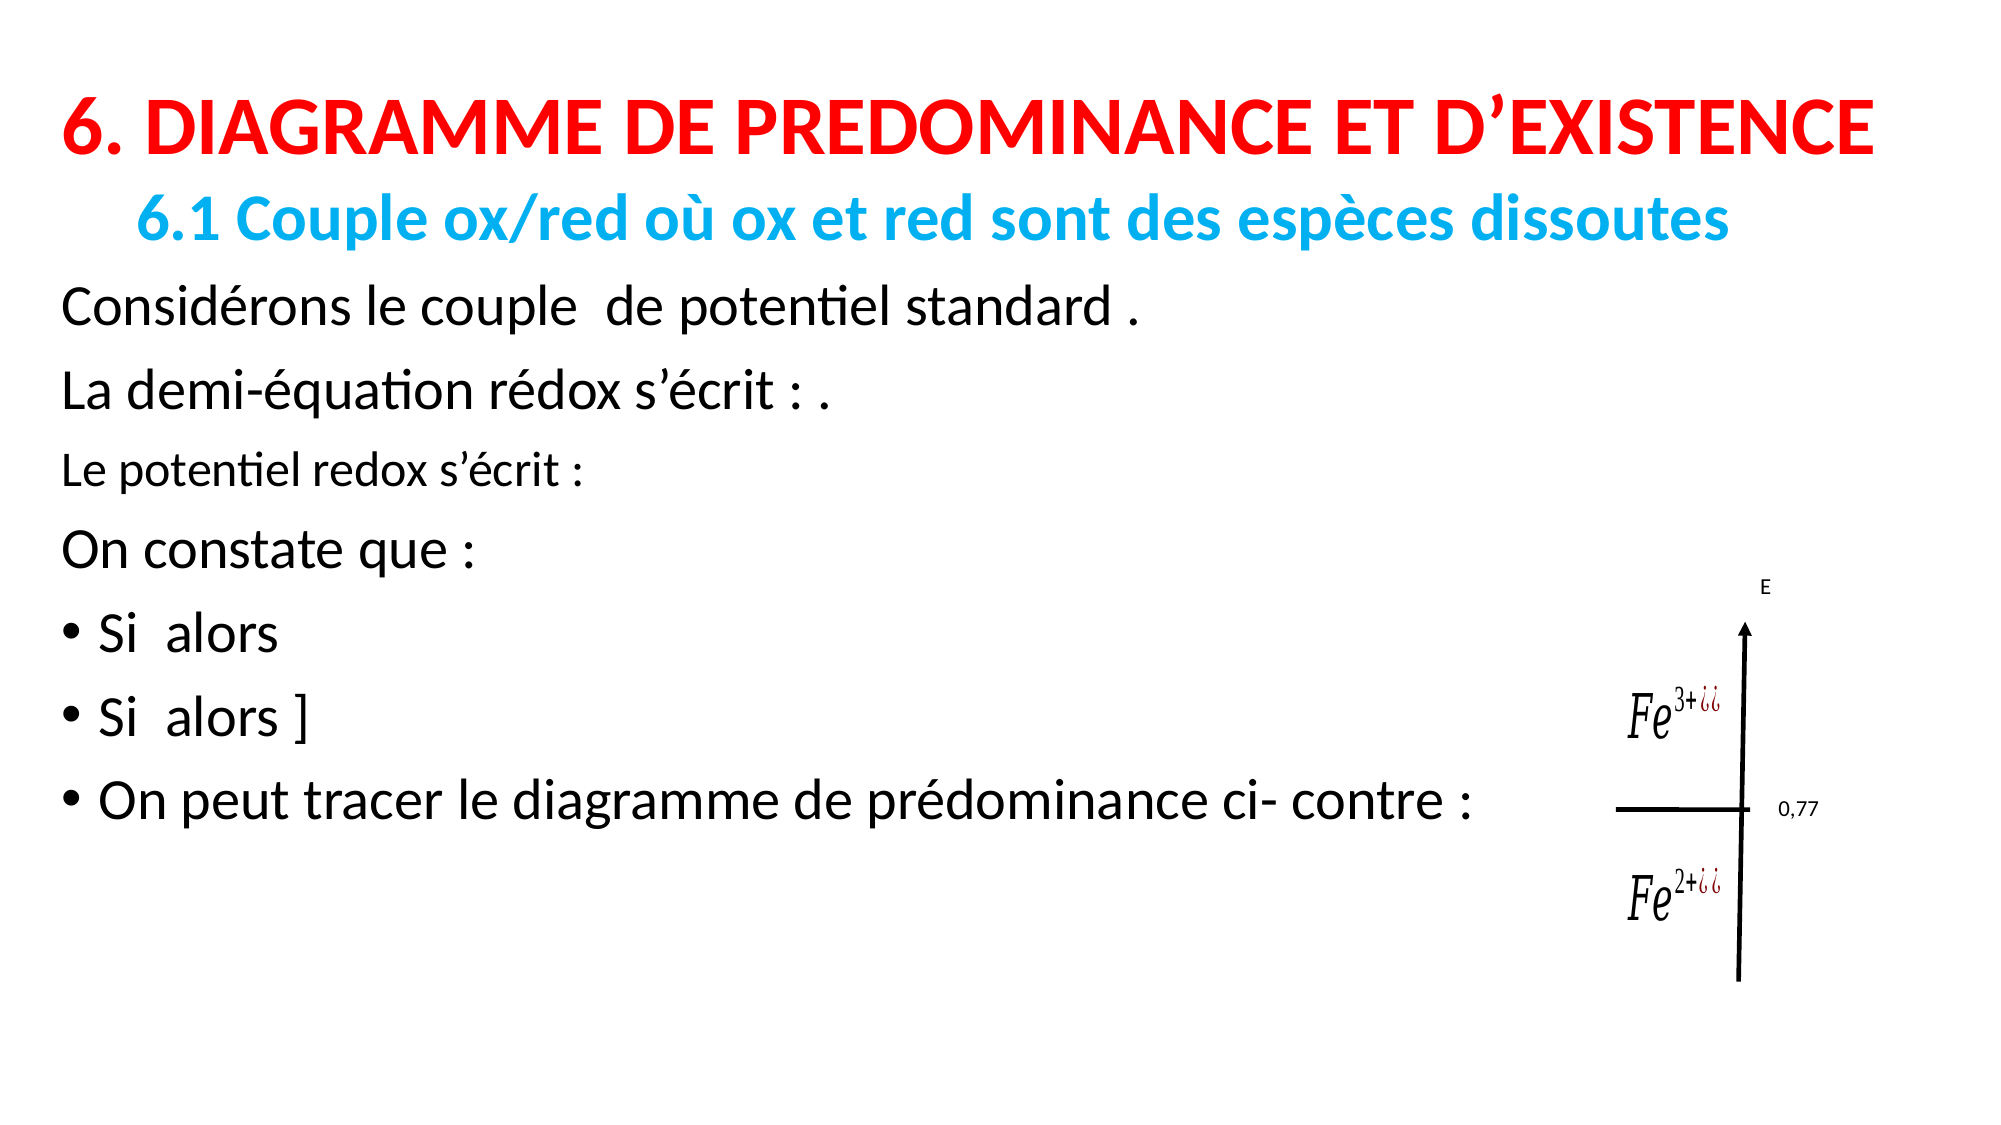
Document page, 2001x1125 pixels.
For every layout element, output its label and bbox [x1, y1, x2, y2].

text_box [1615, 562, 1843, 982]
